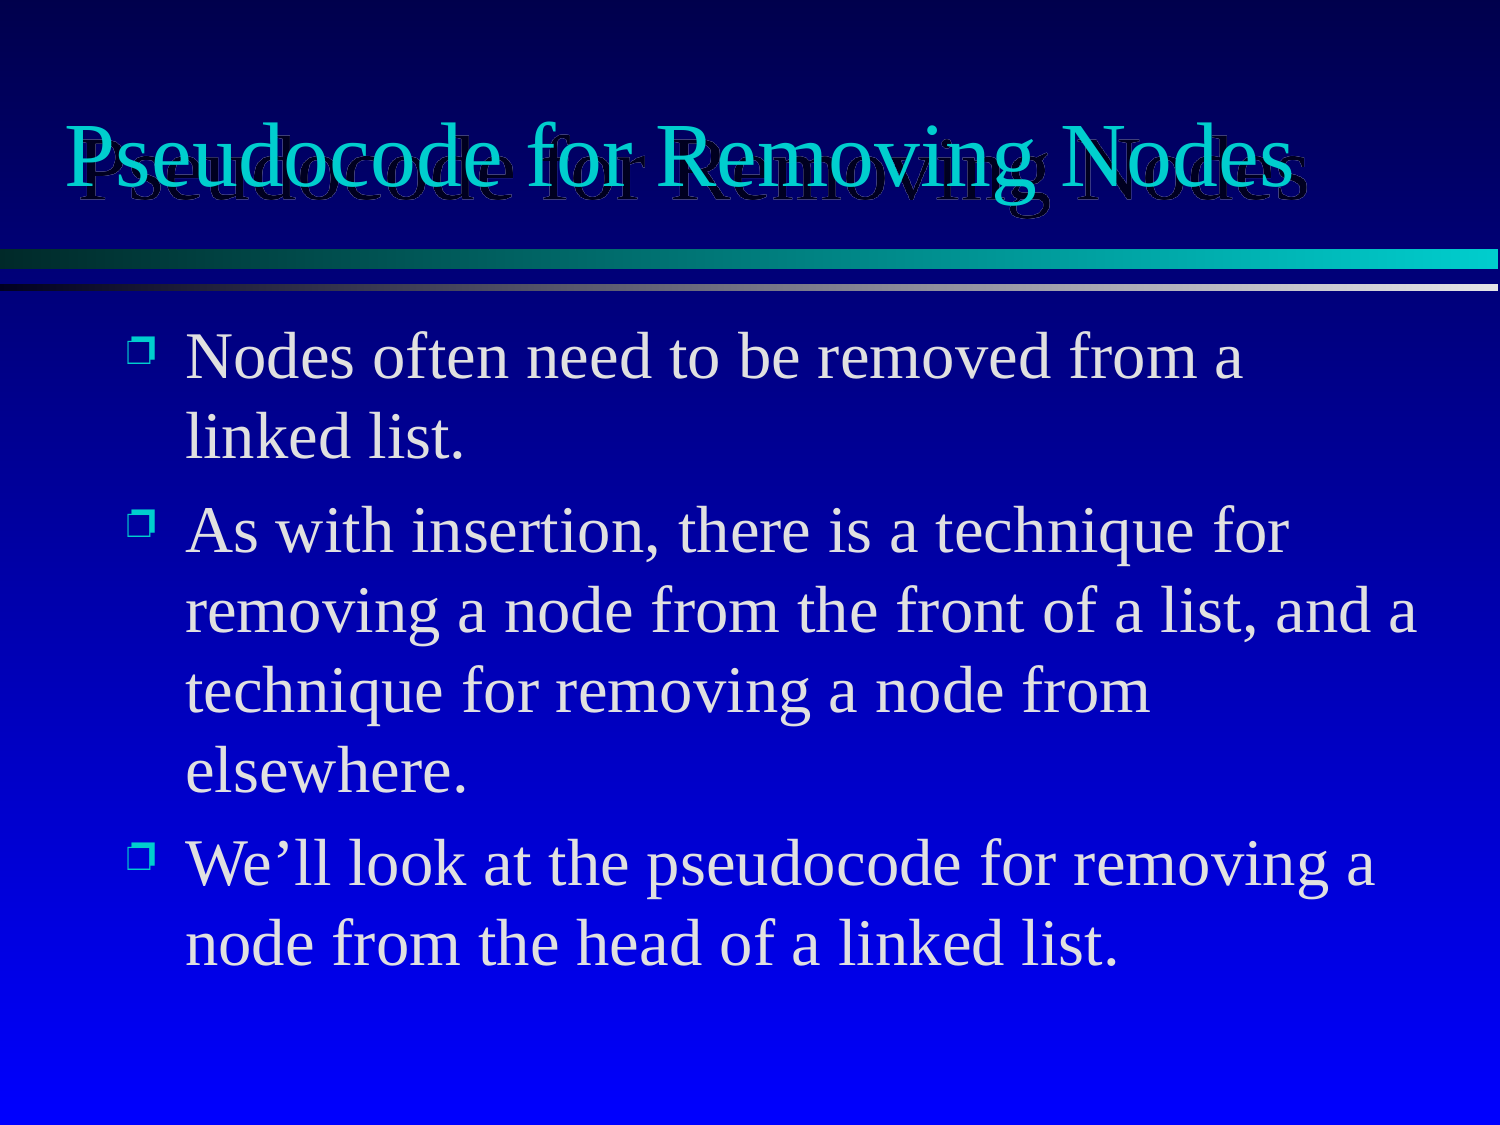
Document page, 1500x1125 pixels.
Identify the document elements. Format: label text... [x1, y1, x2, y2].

title Pseudocode for Removing Nodes [49, 55, 1326, 245]
list Nodes often need to be removed from a linked list. As with insertion, there is a technique for removing a node from the front of a list, and a technique for removing a node from elsewhere. We’ll look at the pseudocode for removing a node from the head of a linked list. [111, 304, 1438, 1001]
